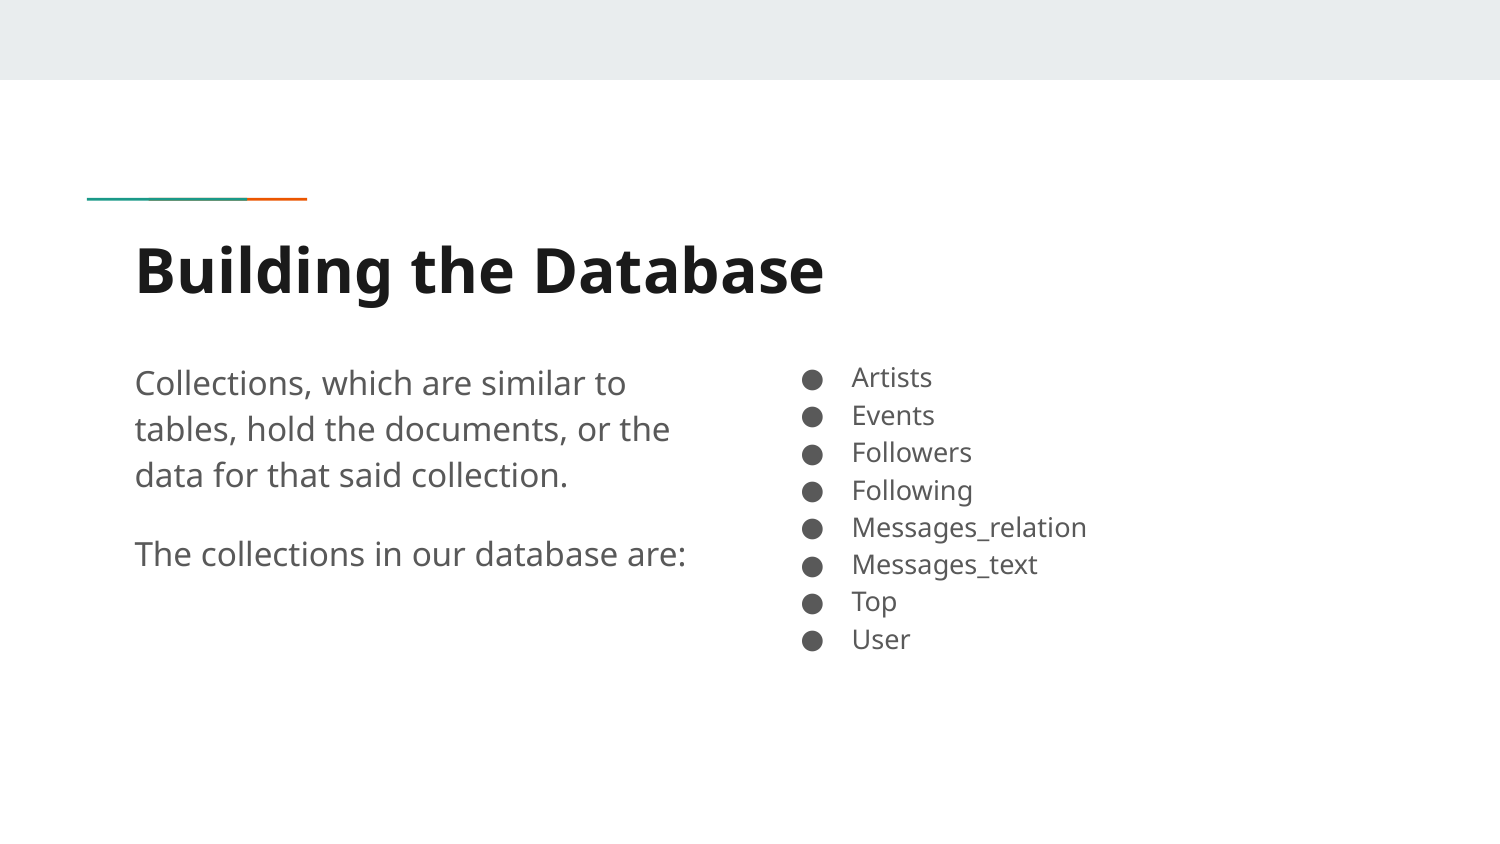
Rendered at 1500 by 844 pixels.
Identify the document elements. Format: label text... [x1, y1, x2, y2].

list Artists Events Followers Following Messages_relation Messages_text Top User [761, 341, 1381, 712]
list Collections, which are similar to tables, hold the documents, or the data for that said collection. The collections in our database are: [119, 341, 739, 712]
title Building the Database [119, 216, 1381, 305]
